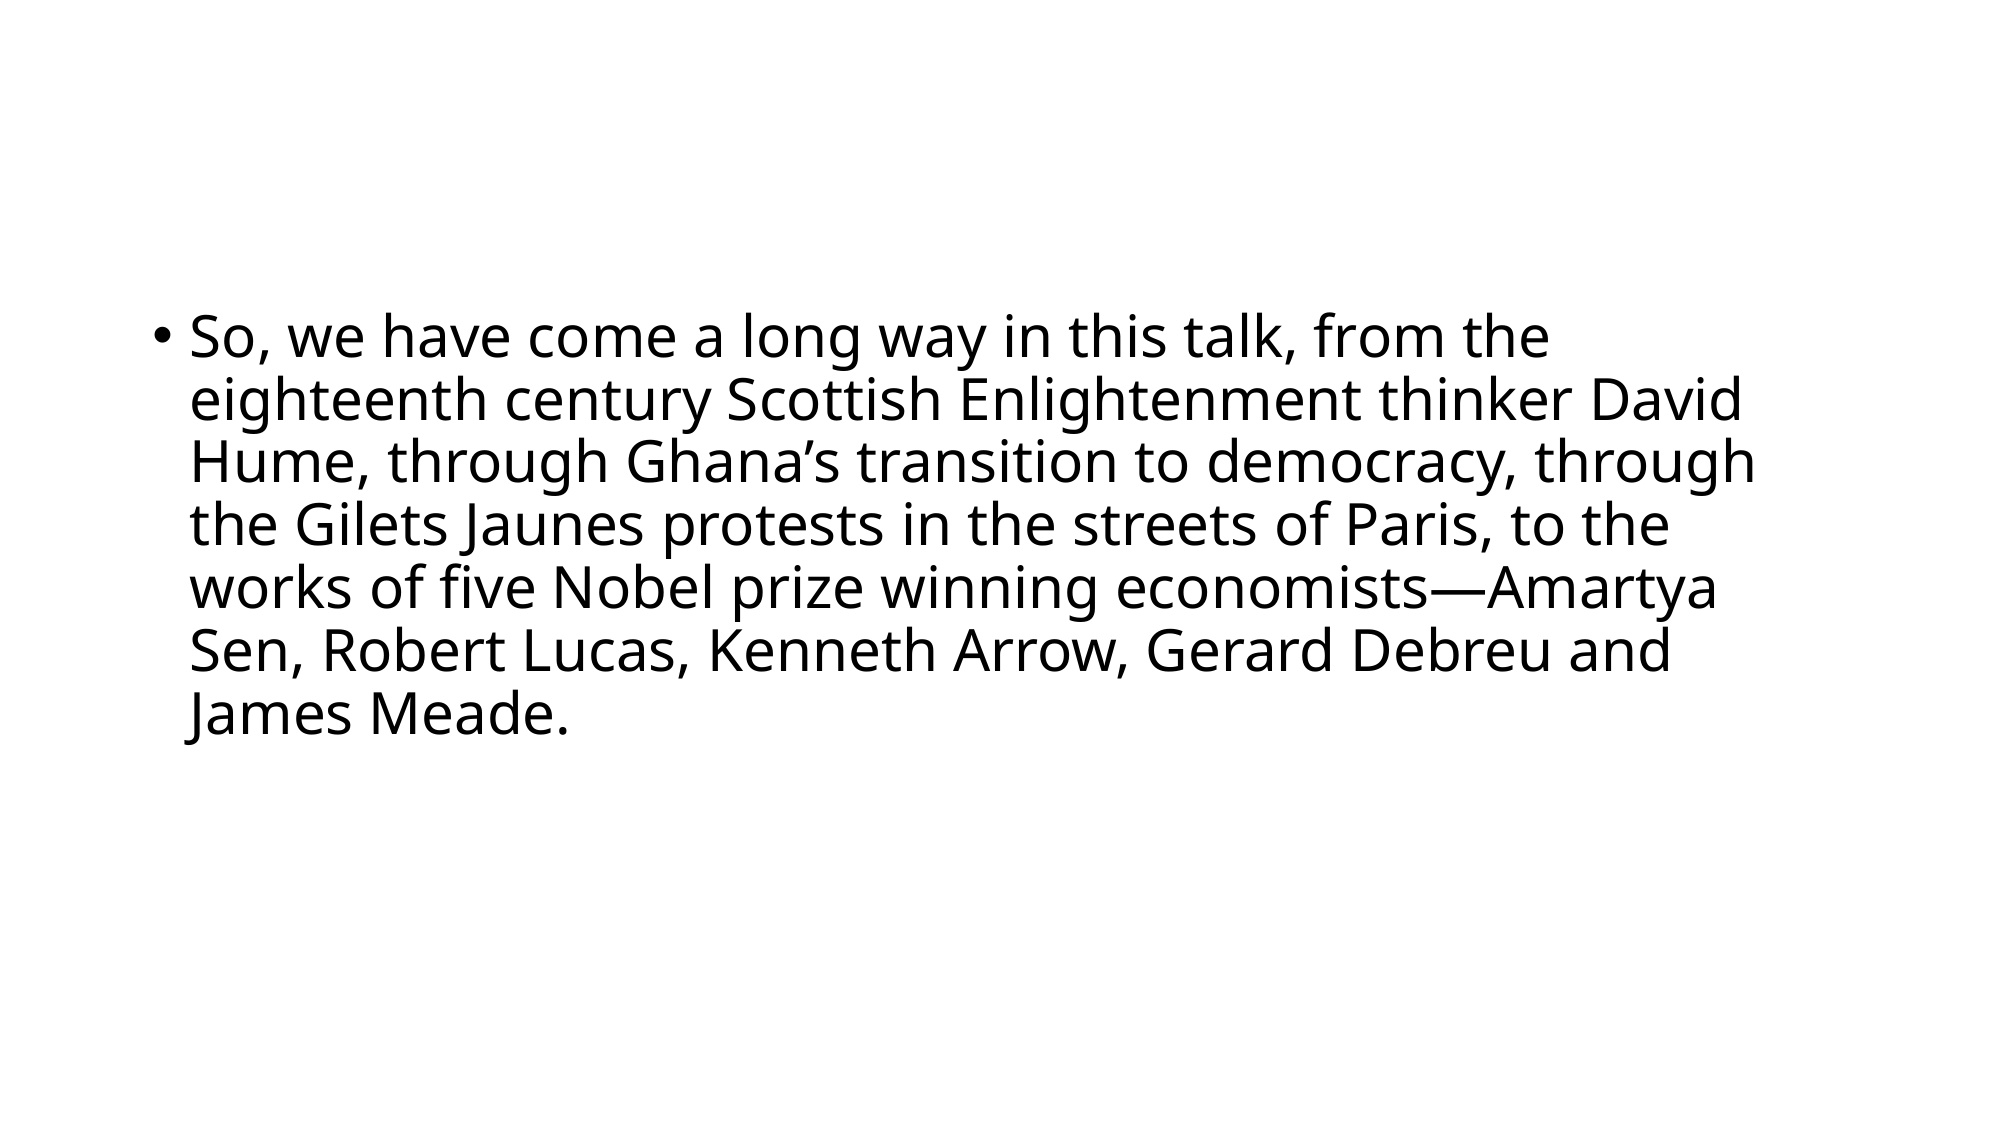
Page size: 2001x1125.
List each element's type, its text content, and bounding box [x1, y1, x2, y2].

list So, we have come a long way in this talk, from the eighteenth century Scottish Enlightenment thinker David Hume, through Ghana’s transition to democracy, through the Gilets Jaunes protests in the streets of Paris, to the works of five Nobel prize winning economists—Amartya Sen, Robert Lucas, Kenneth Arrow, Gerard Debreu and James Meade. [137, 299, 1863, 1014]
